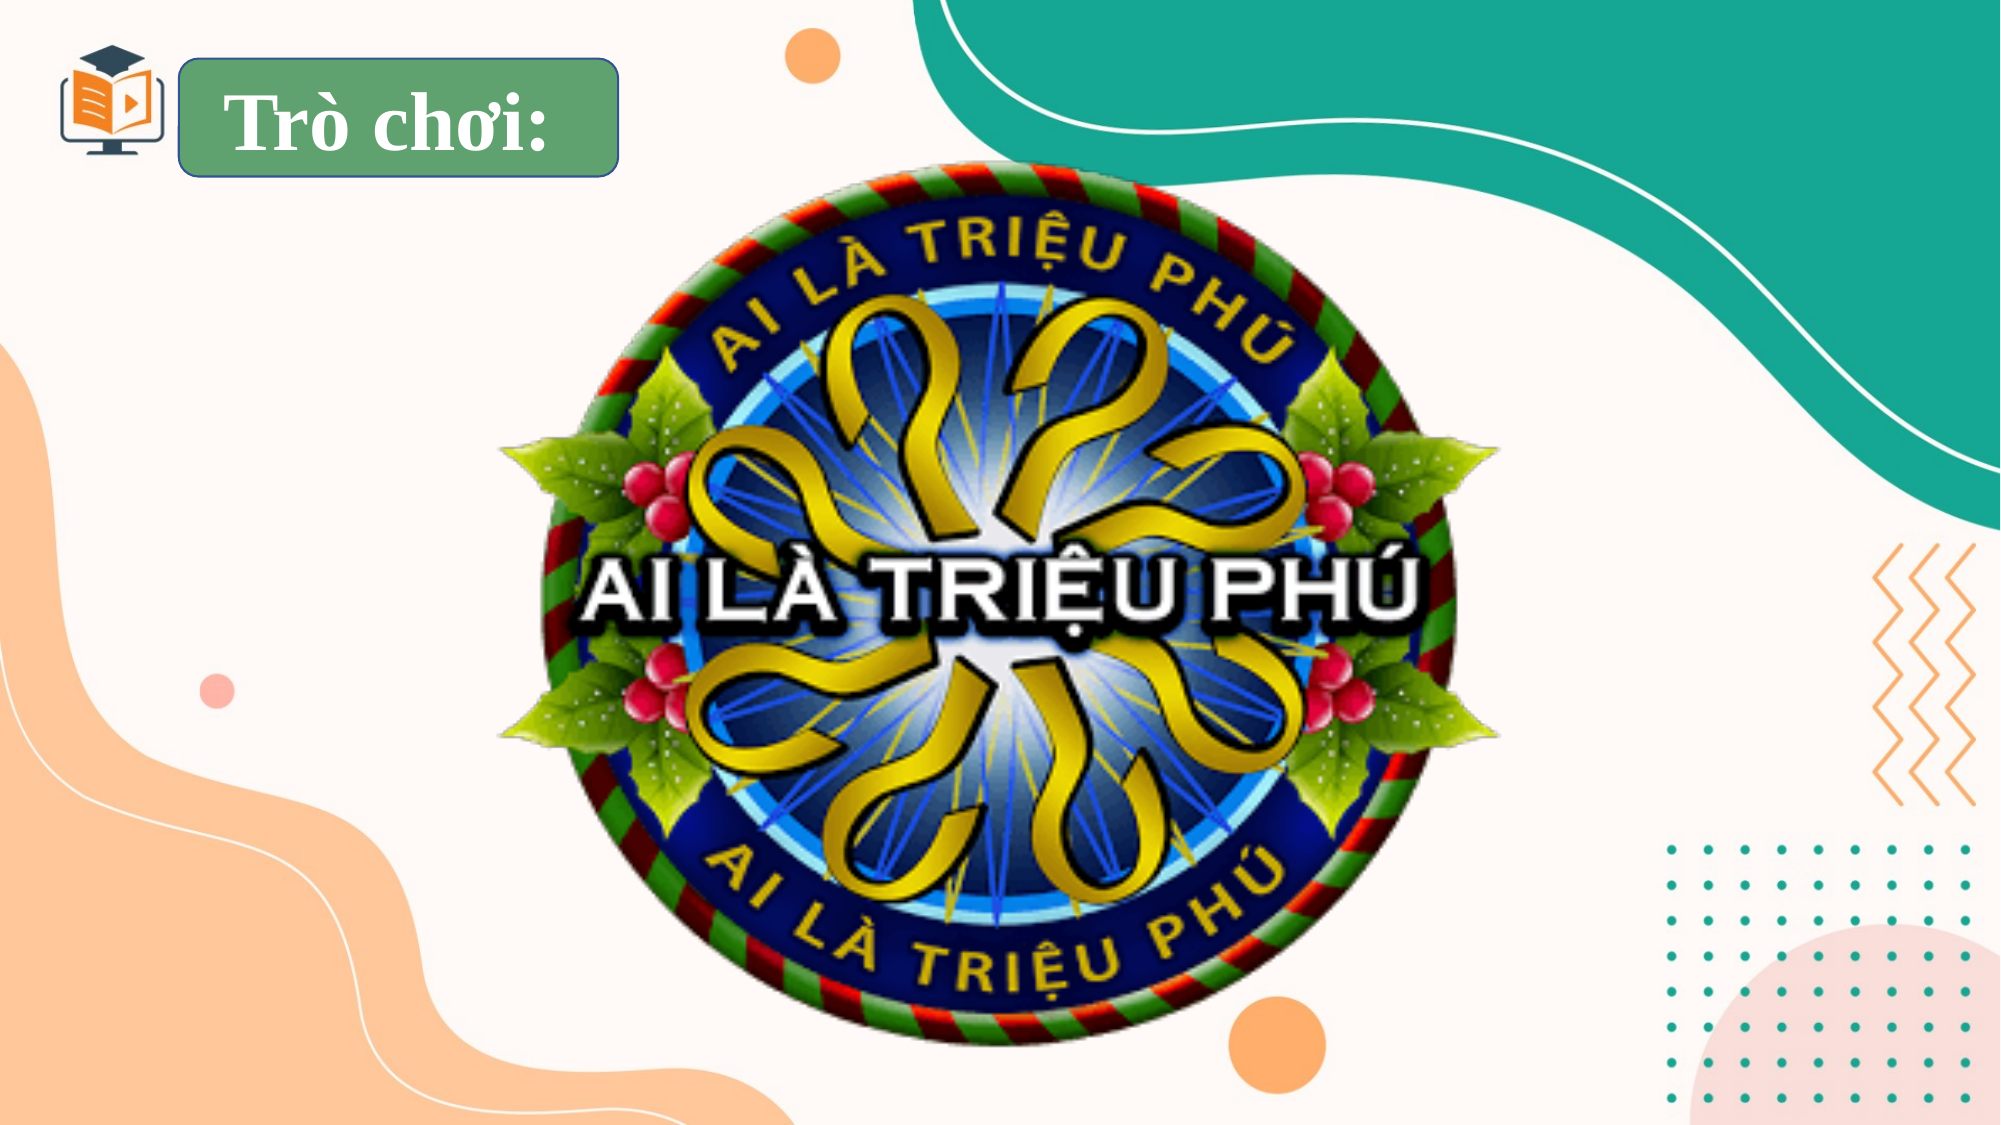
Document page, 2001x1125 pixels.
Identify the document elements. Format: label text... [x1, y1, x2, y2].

text_box Trò chơi: [177, 57, 620, 178]
picture [0, 0, 2001, 1125]
